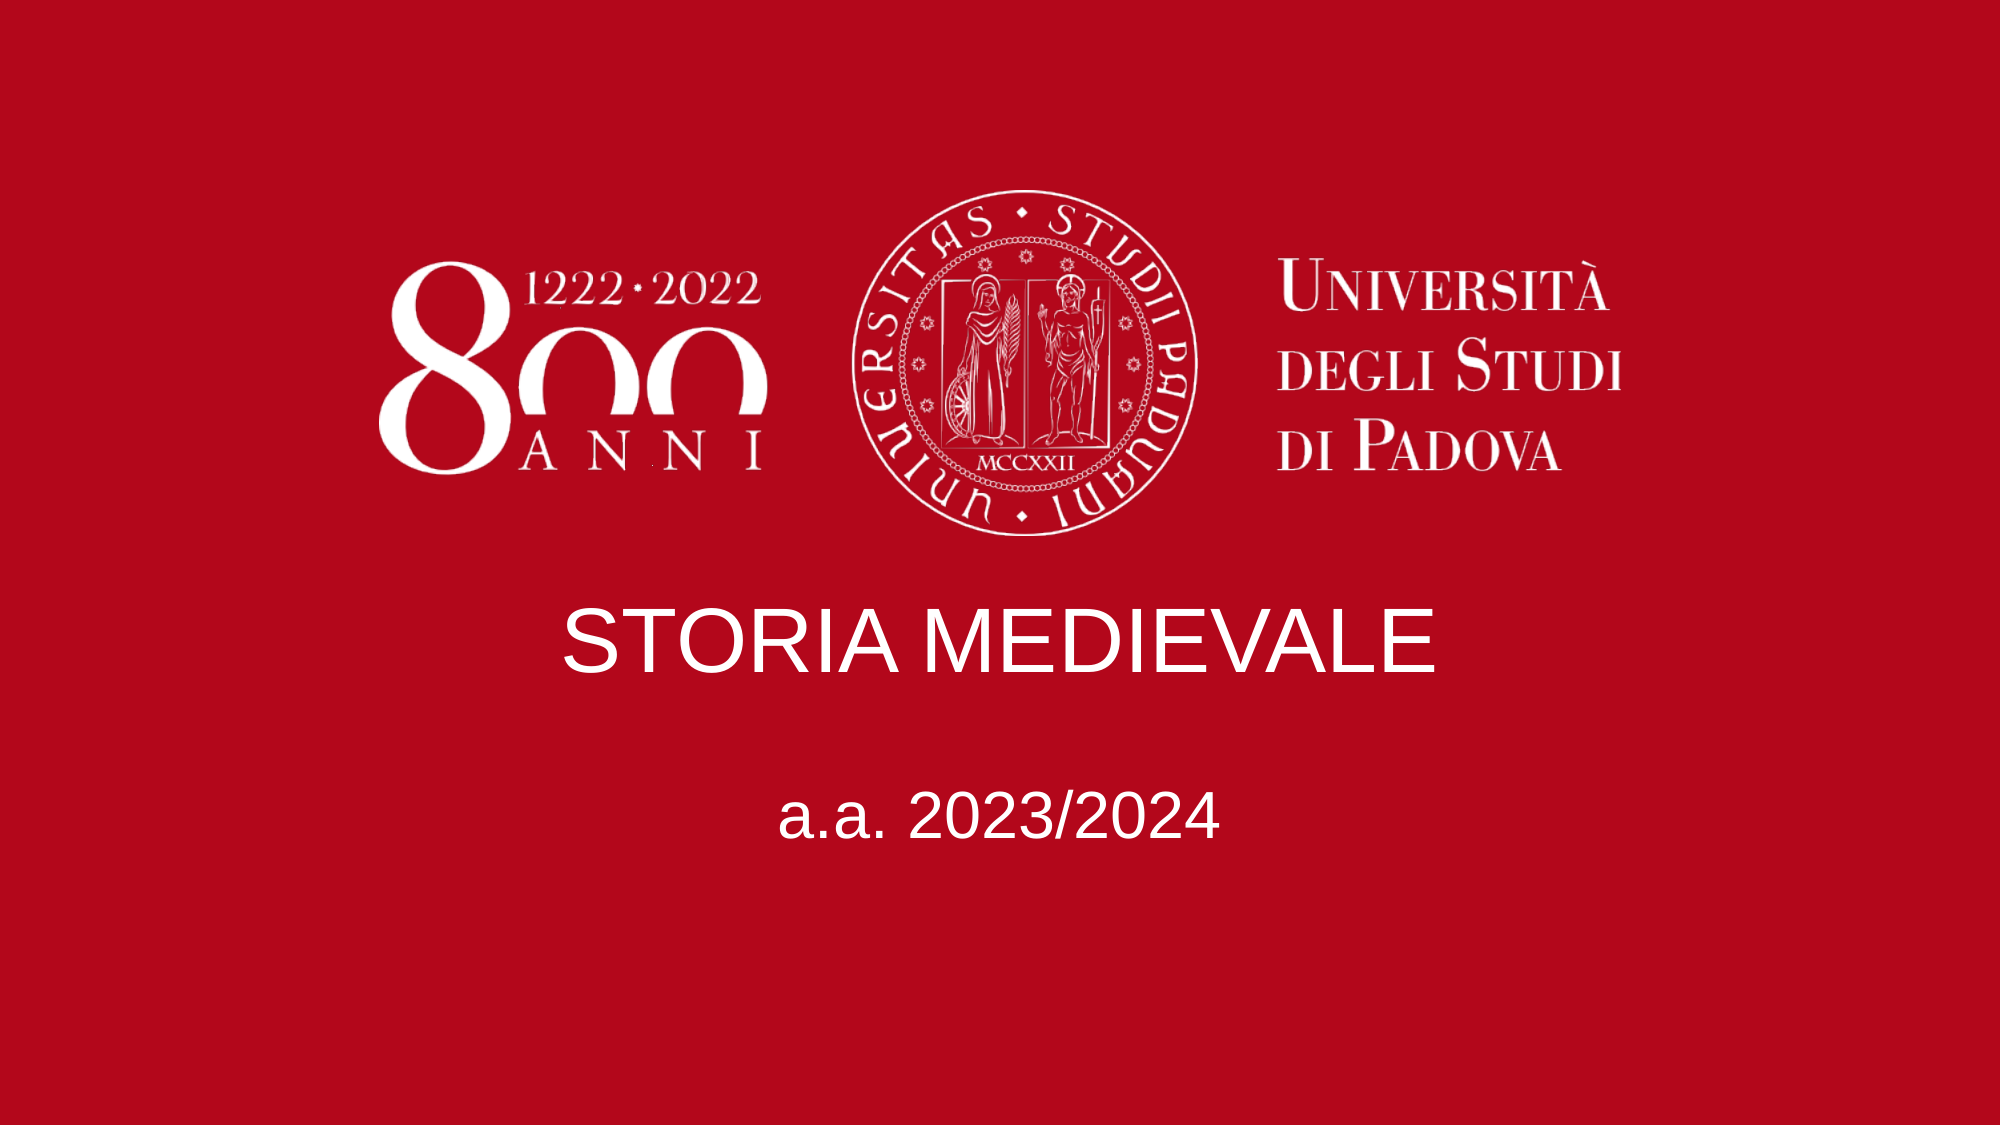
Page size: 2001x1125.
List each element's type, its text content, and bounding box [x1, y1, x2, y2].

title STORIA MEDIEVALE [253, 539, 1747, 751]
list a.a. 2023/2024 [481, 777, 1519, 903]
